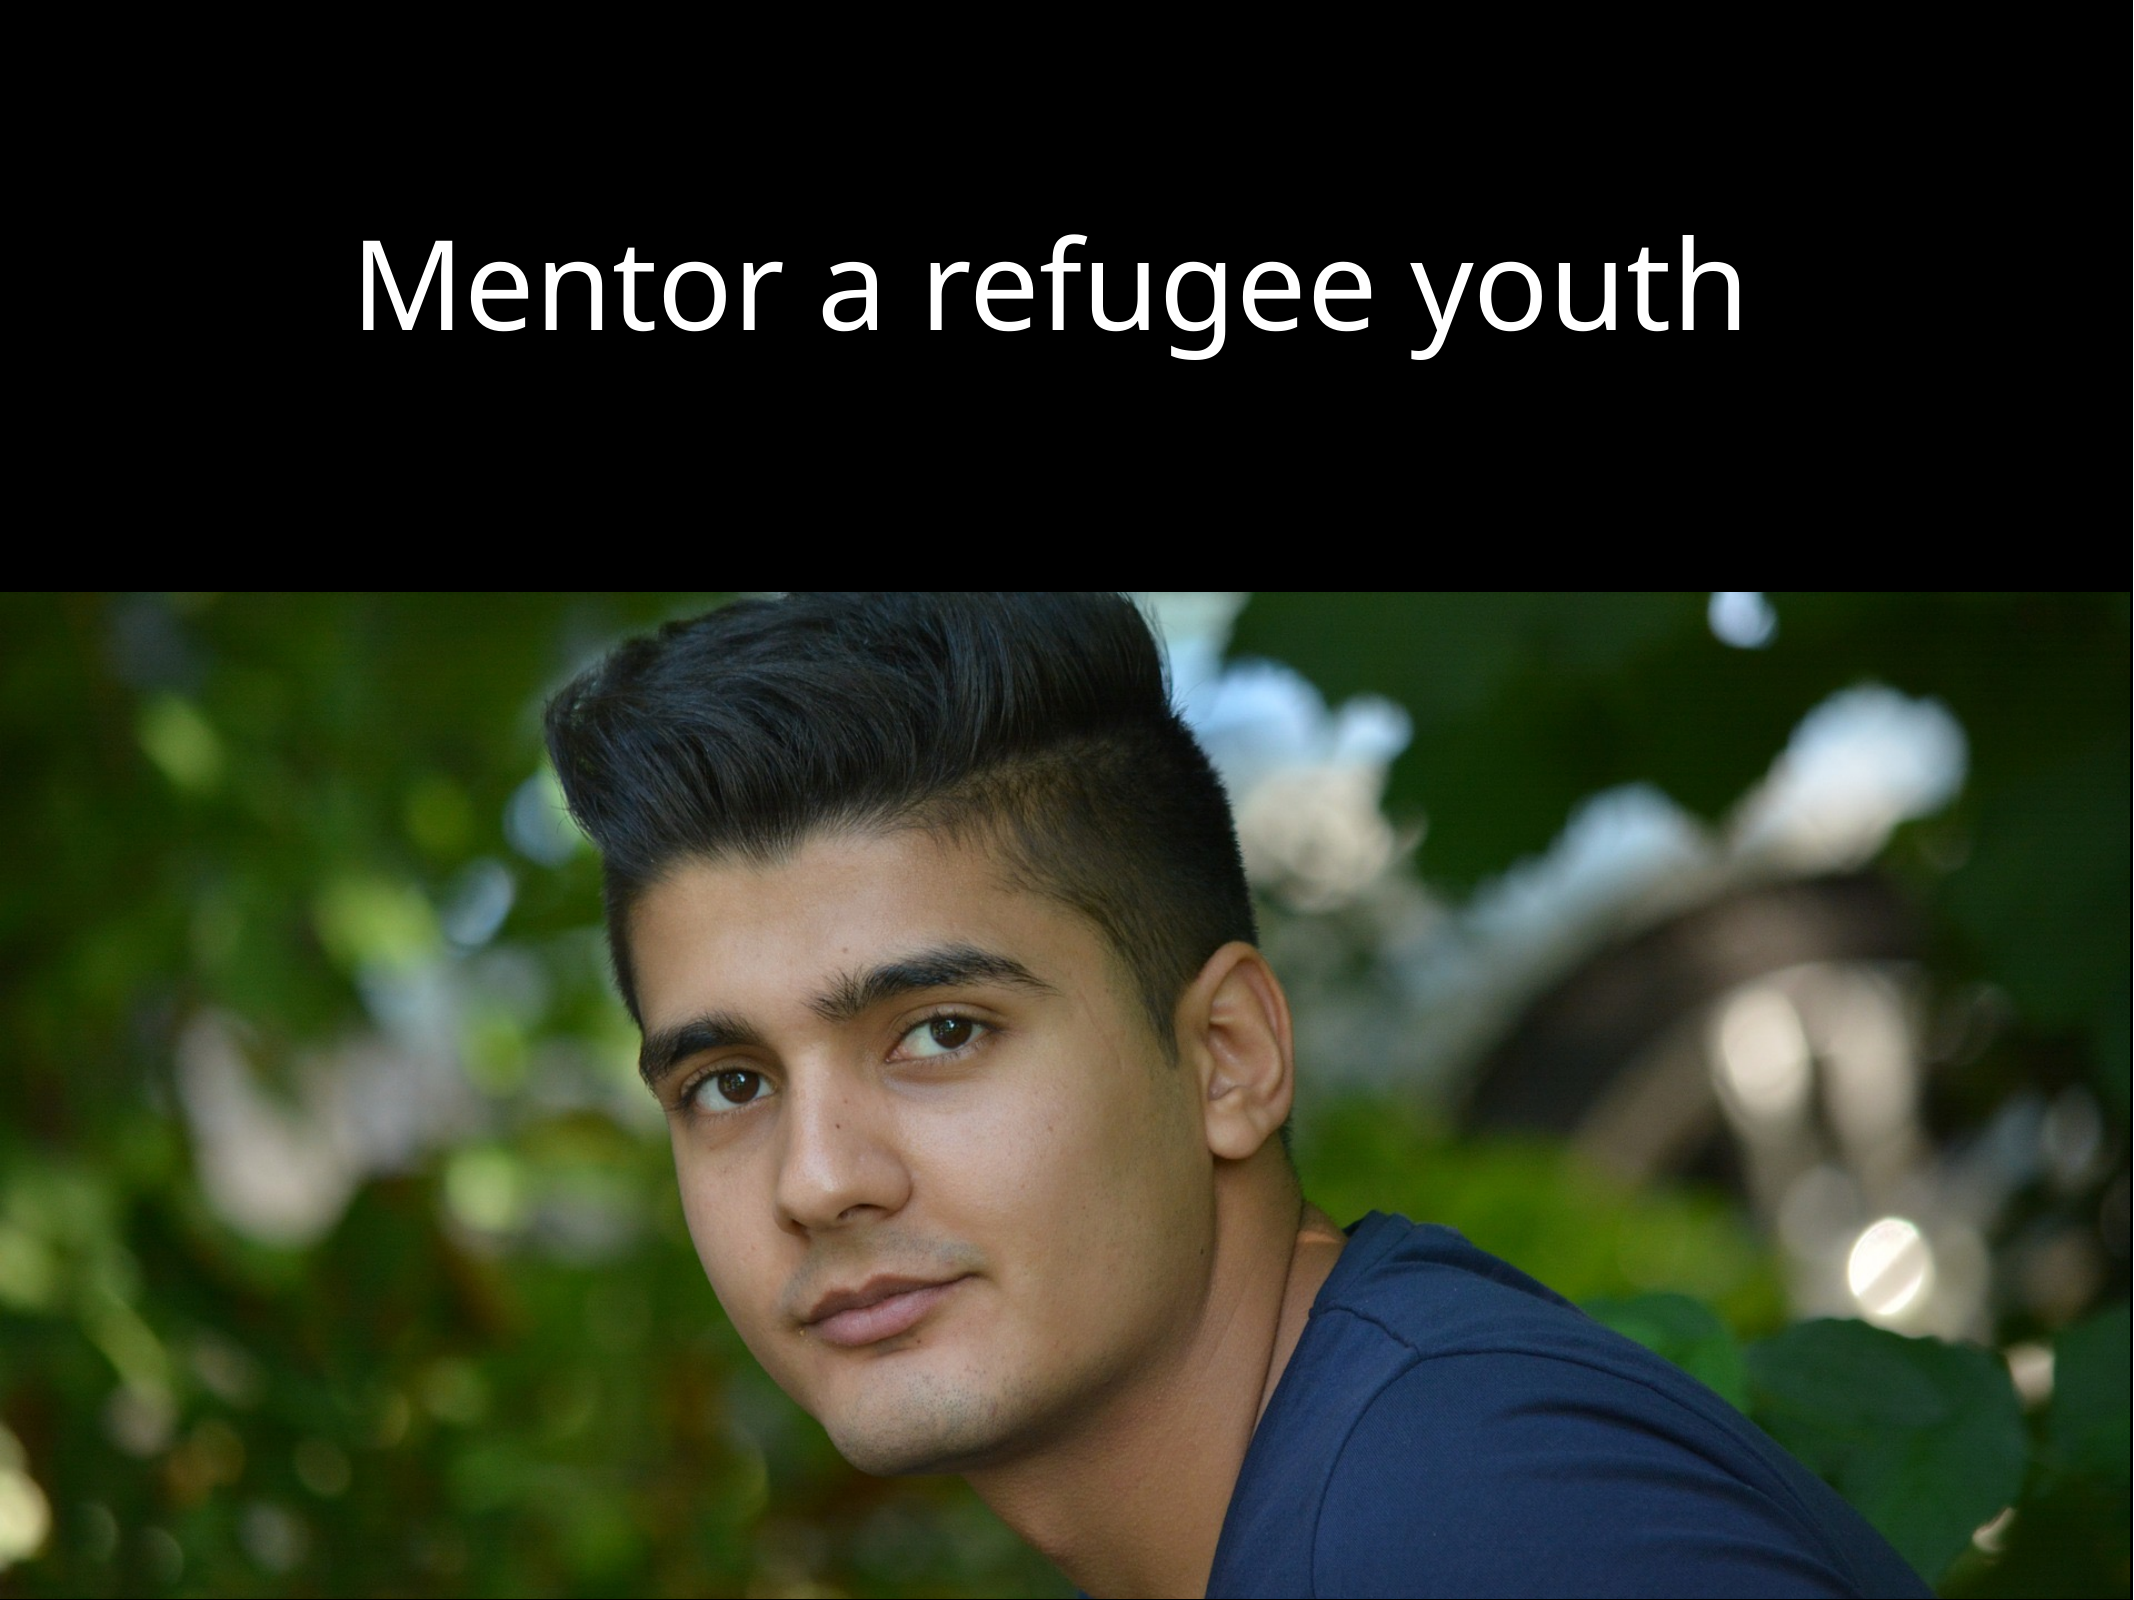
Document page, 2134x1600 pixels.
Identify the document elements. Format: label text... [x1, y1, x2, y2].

picture [0, 592, 2131, 1600]
list Mentor a refugee youth [25, 0, 2076, 581]
